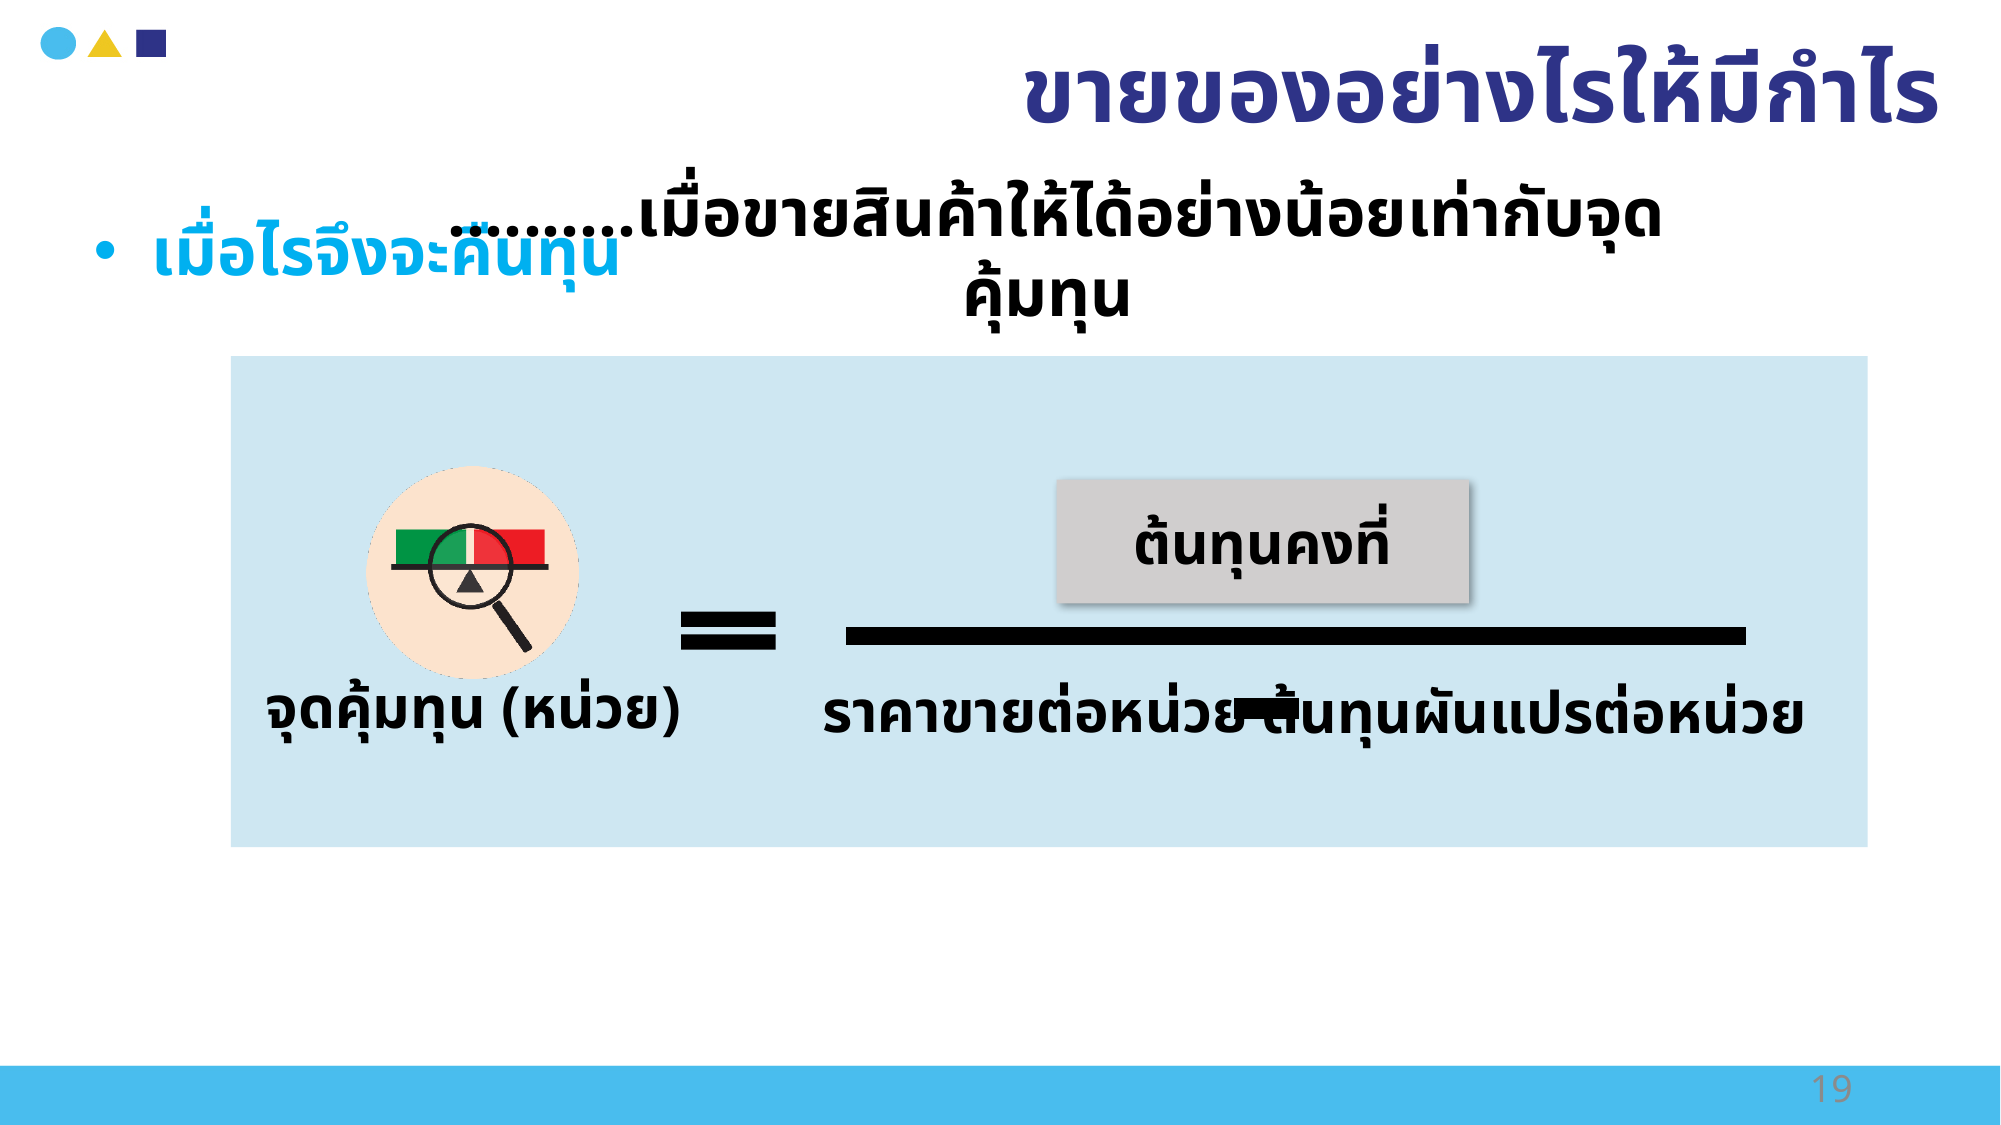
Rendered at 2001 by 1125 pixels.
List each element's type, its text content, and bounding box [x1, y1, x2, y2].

text_box เมื่อไรจึงจะคืนทุน [78, 201, 417, 297]
picture [0, 0, 2001, 1125]
text_box ..........เมื่อขายสินค้าให้ได้อย่างน้อยเท่ากับจุดคุ้มทุน [417, 185, 1697, 314]
title ขายของอย่างไรให้มีกำไร [230, 0, 1956, 202]
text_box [230, 356, 1909, 848]
slide_number 19 [1417, 1060, 1868, 1121]
